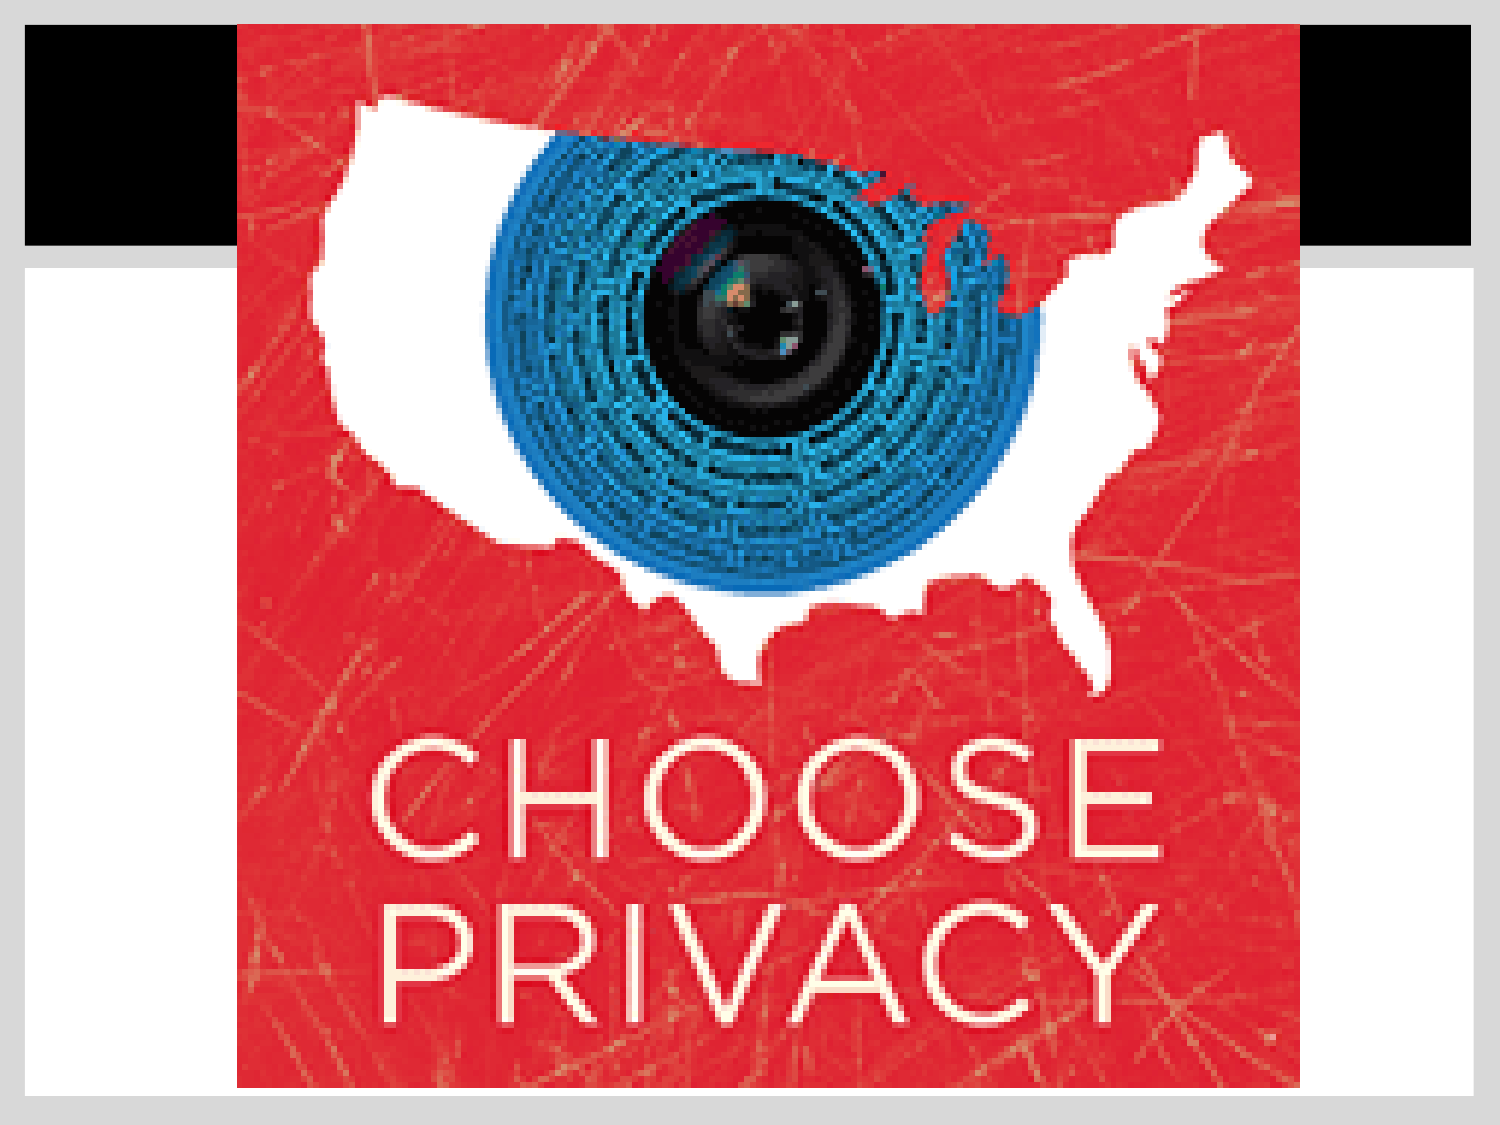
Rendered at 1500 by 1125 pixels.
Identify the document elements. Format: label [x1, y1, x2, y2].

picture [237, 24, 1301, 1088]
